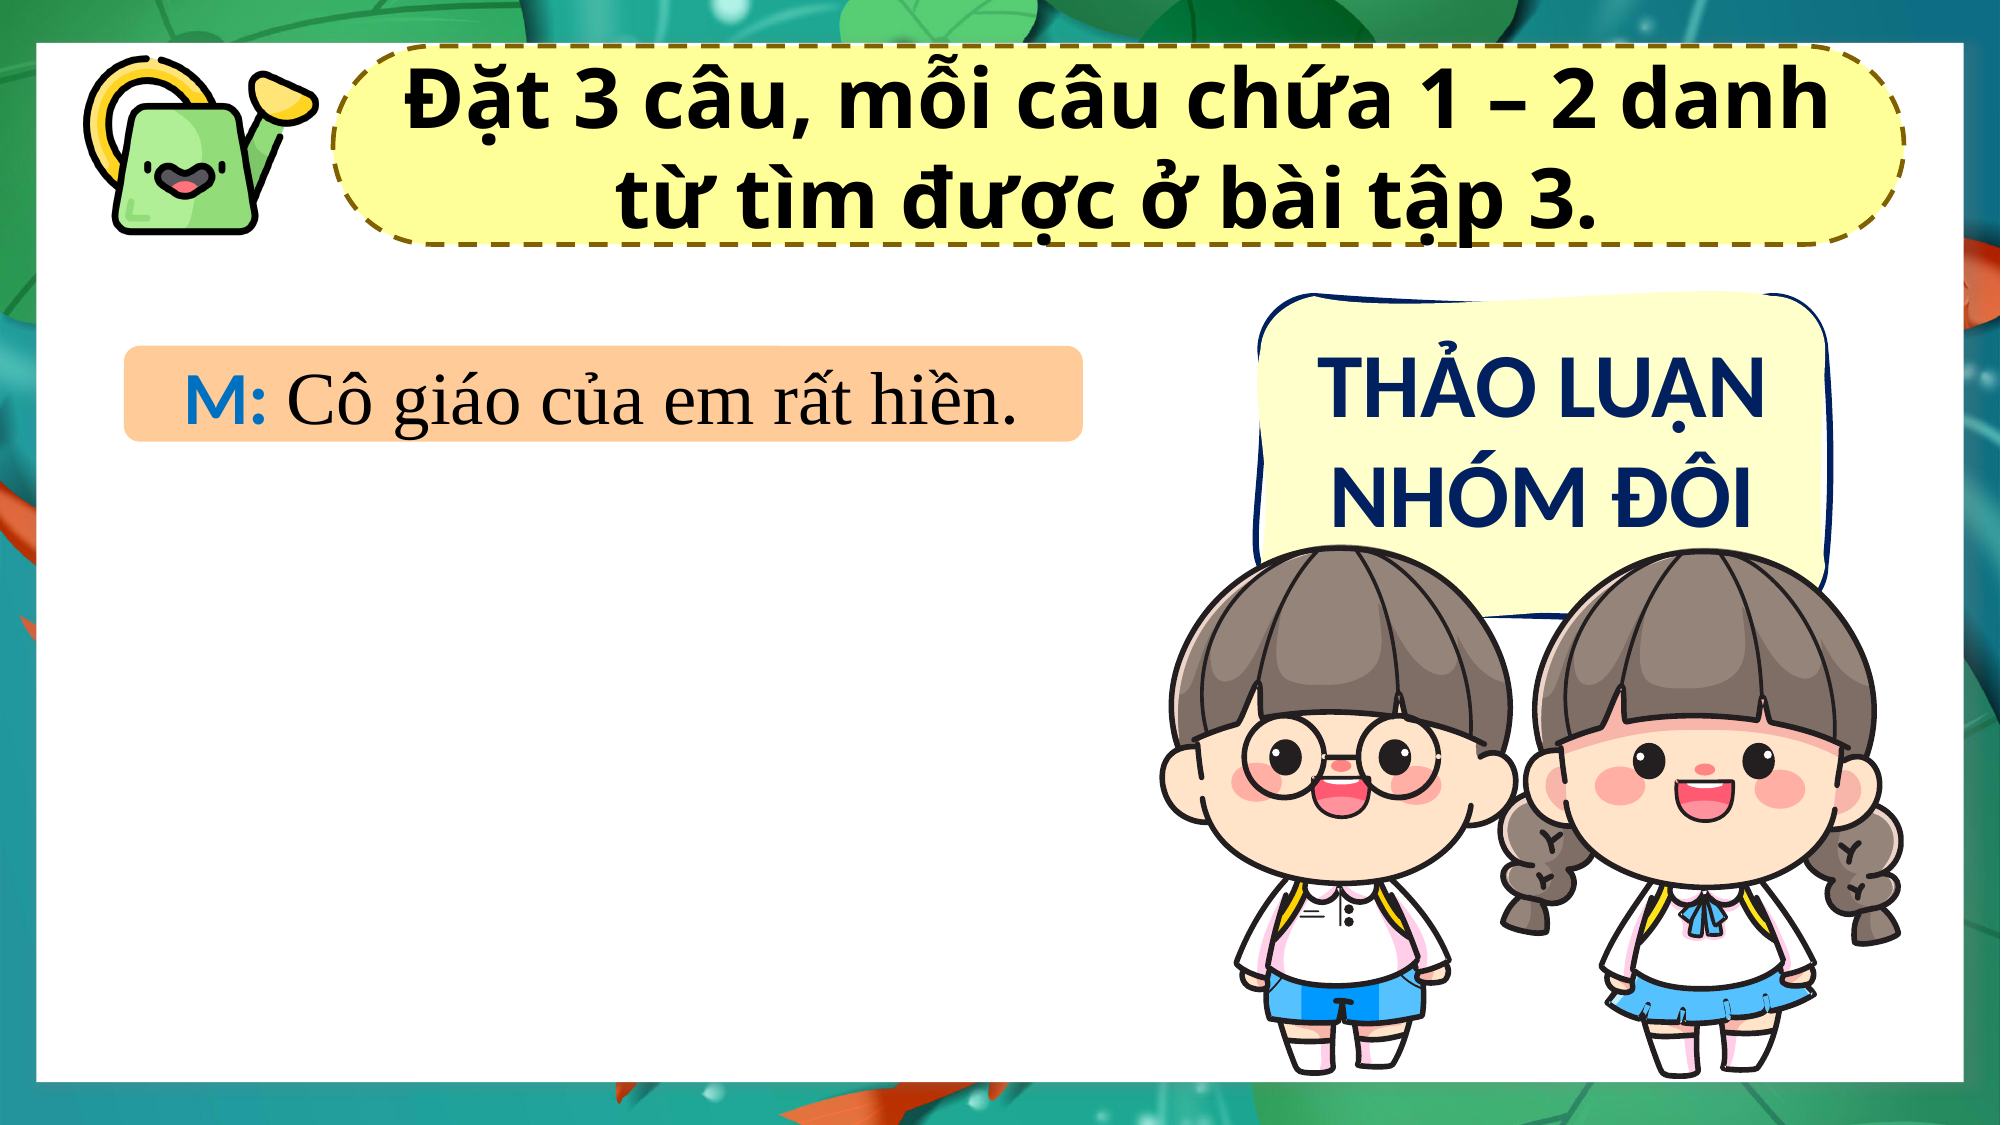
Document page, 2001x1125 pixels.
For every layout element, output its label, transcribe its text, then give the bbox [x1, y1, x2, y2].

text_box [123, 341, 1083, 448]
picture [0, 0, 2000, 1125]
text_box Đặt 3 câu, mỗi câu chứa 1 – 2 danh từ tìm được ở bài tập 3. [332, 44, 1905, 246]
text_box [1159, 296, 1904, 1079]
